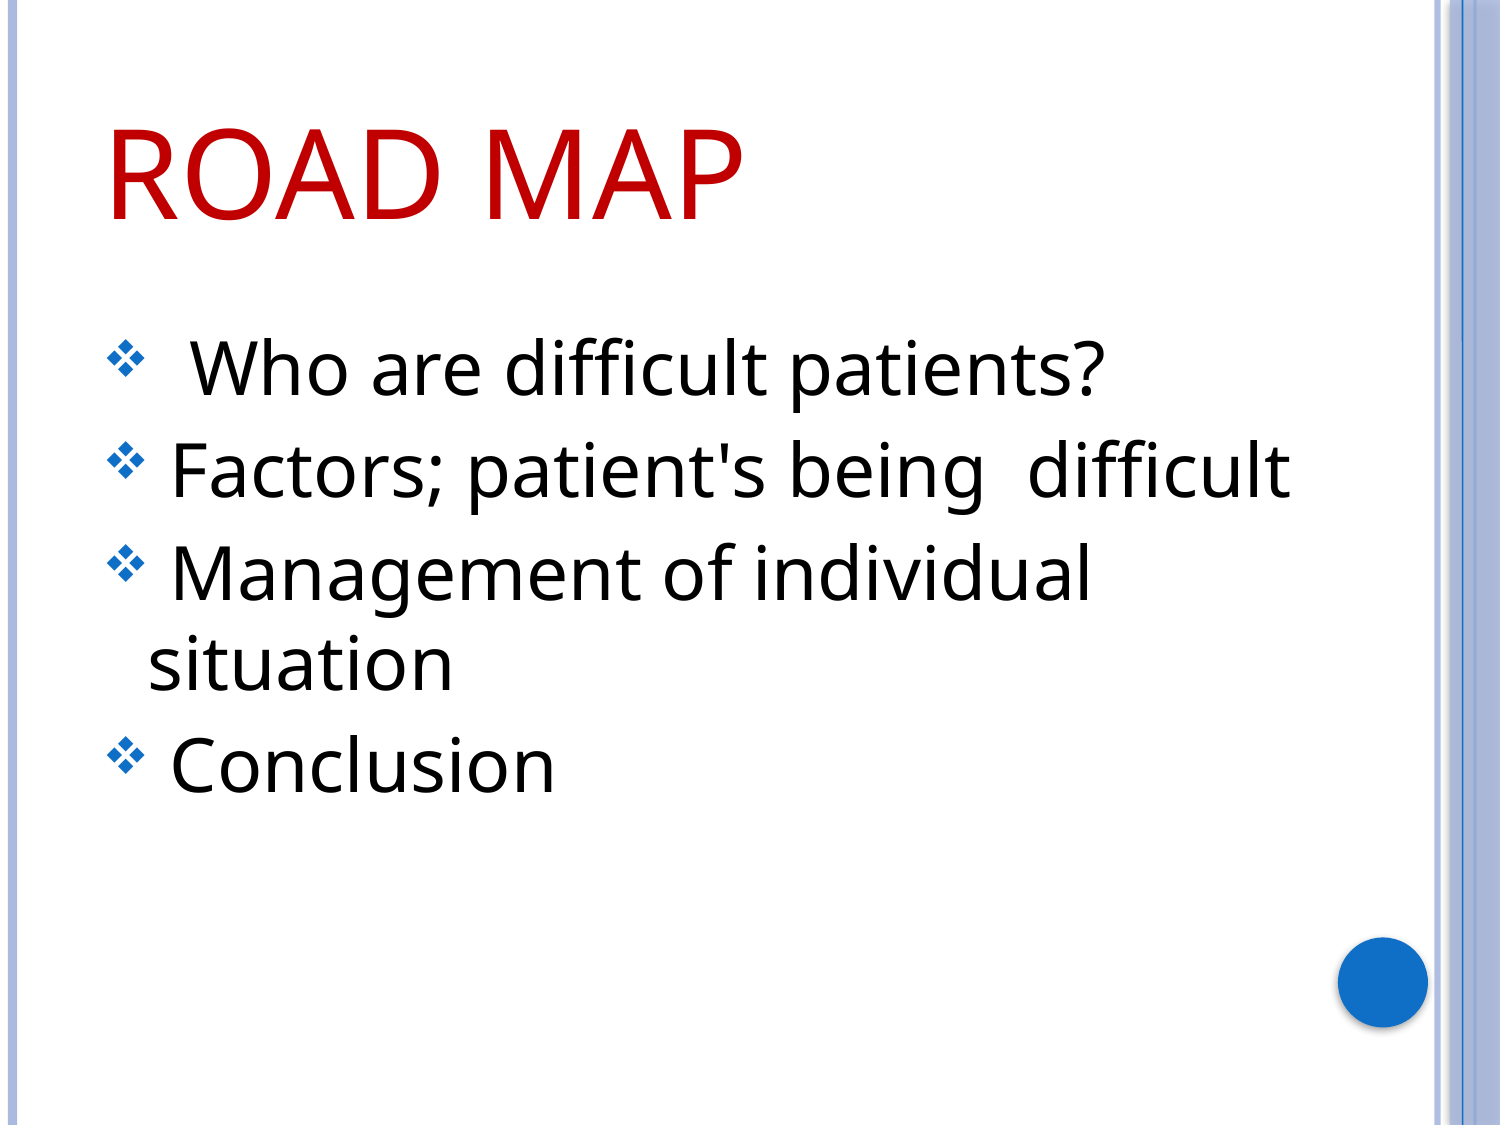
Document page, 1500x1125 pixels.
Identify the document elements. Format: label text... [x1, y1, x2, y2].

list ROAD MAP Who are difficult patients? Factors; patient's being difficult Management of individual situation Conclusion [87, 87, 1313, 887]
